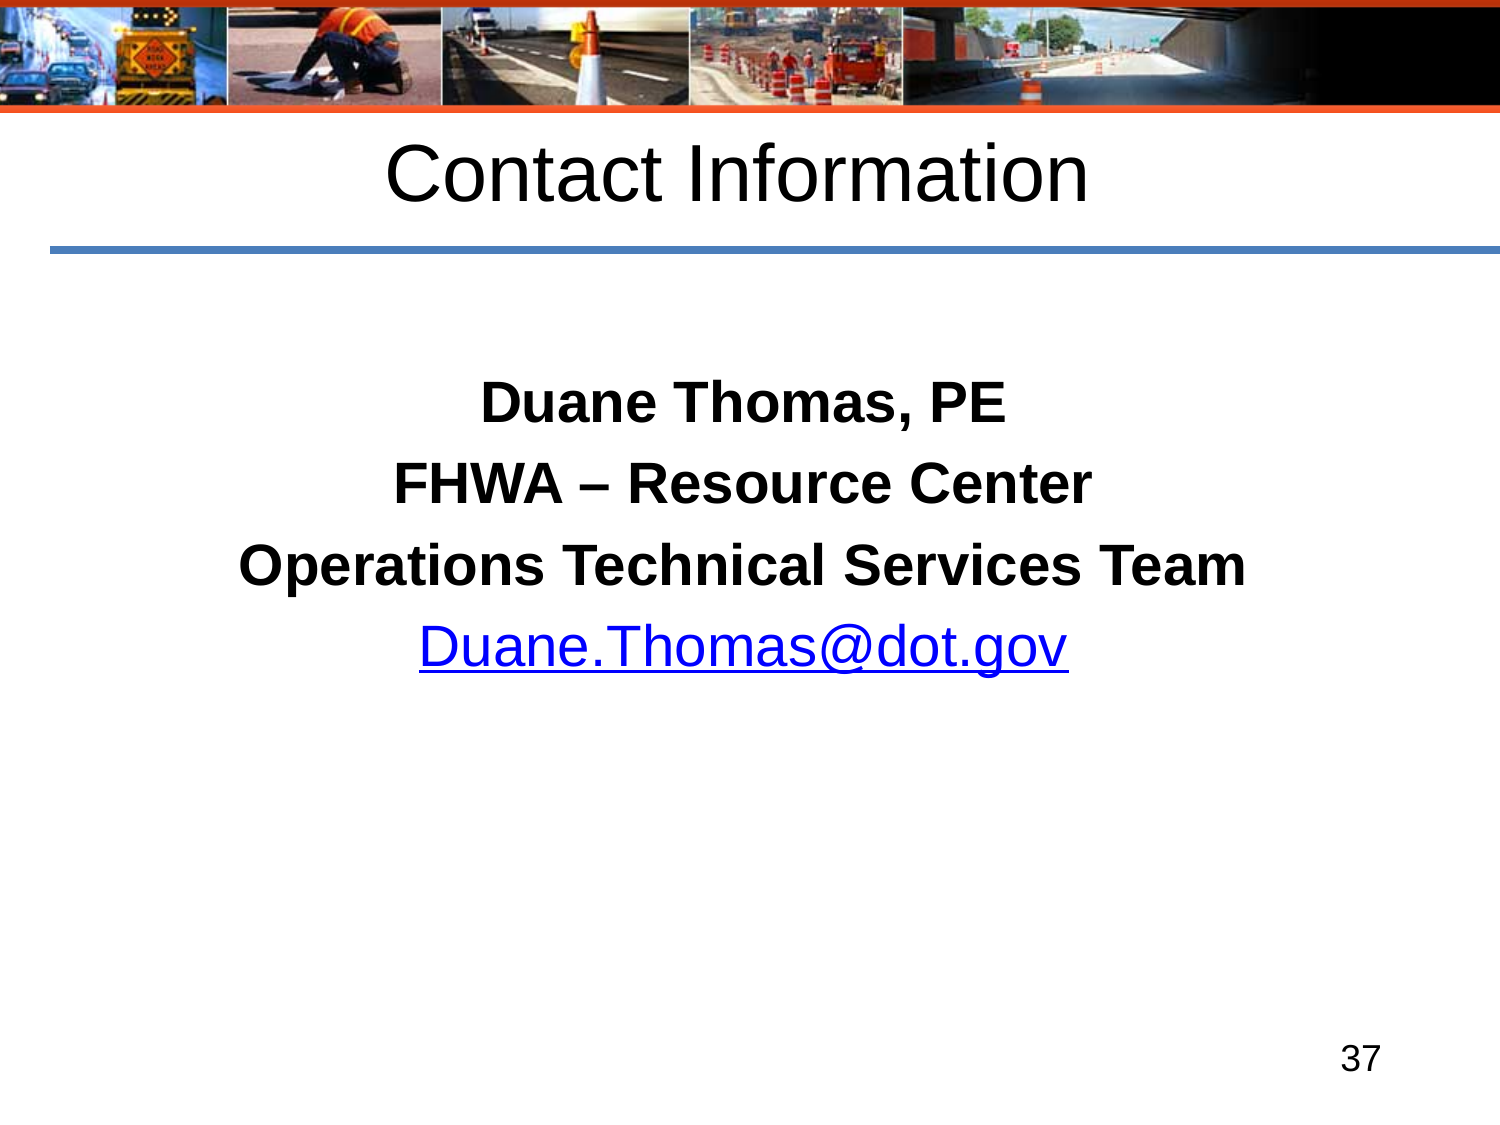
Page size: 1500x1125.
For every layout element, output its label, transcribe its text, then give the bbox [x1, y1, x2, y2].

picture [0, 0, 1500, 113]
list Duane Thomas, PE FHWA – Resource Center Operations Technical Services Team Duane.Thomas@dot.gov [37, 275, 1450, 1050]
title Contact Information [37, 112, 1438, 225]
